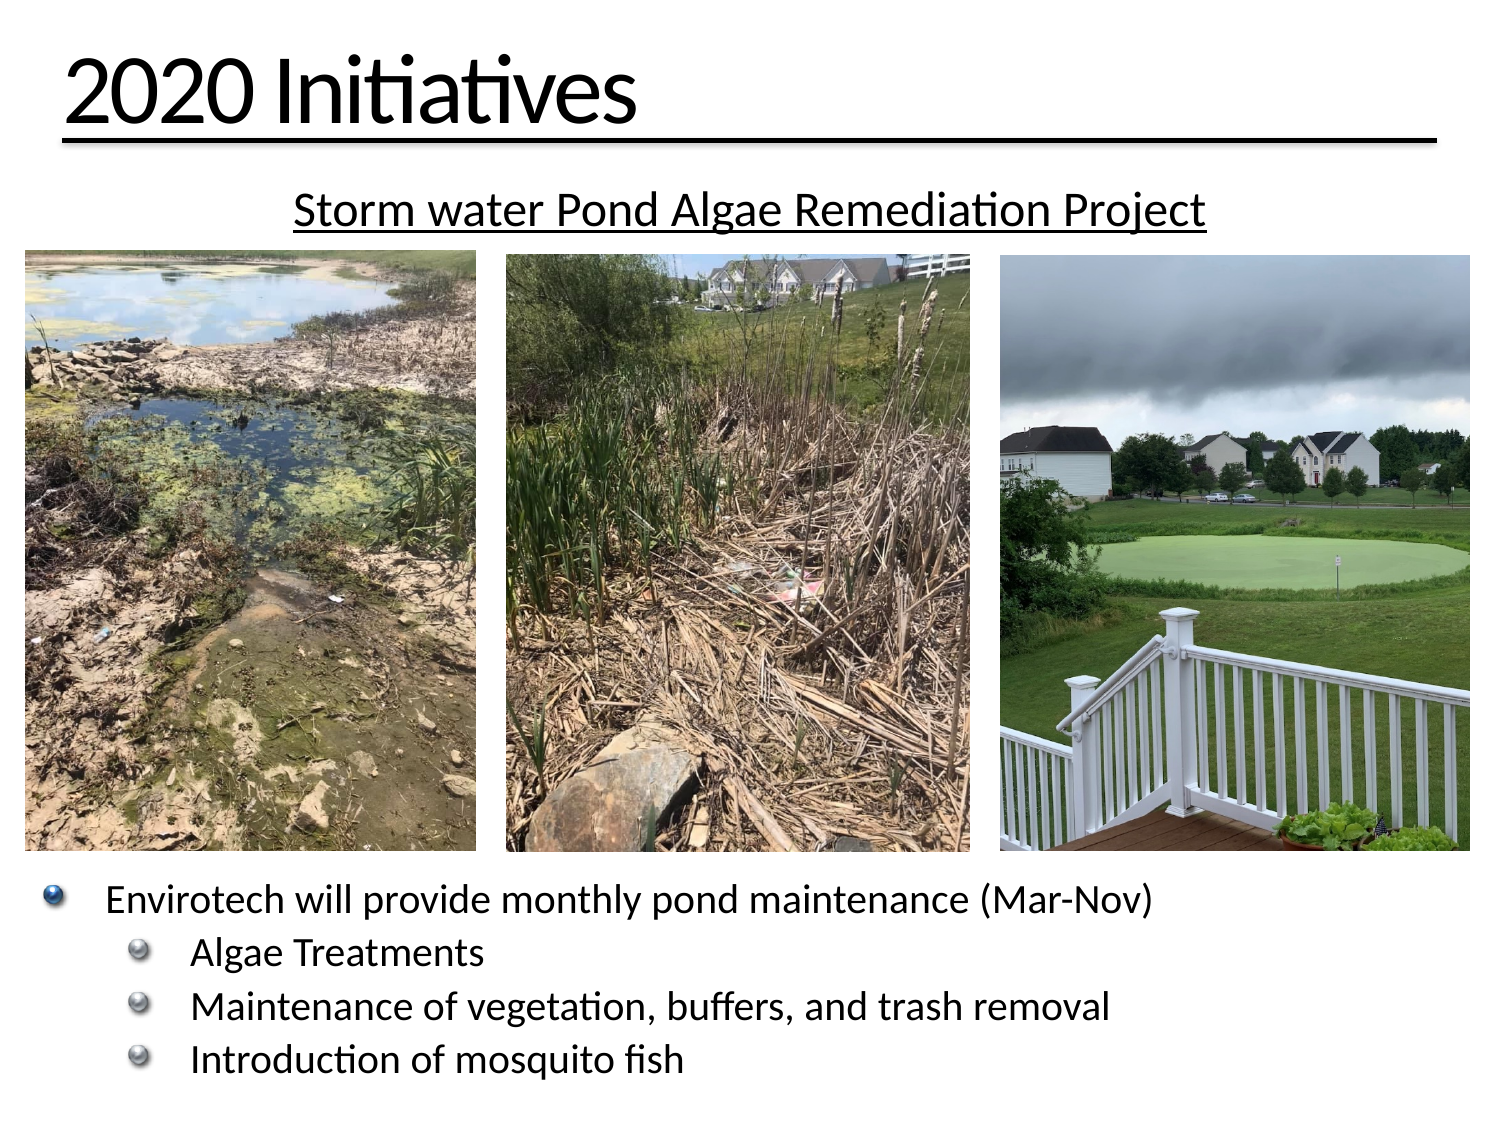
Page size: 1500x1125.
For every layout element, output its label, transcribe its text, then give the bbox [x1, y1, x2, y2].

title 2020 Initiatives [62, 37, 1438, 138]
picture [125, 989, 155, 1019]
text_box Envirotech will provide monthly pond maintenance (Mar-Nov) Algae Treatments Maintenance of vegetation, buffers, and trash removal Introduction of mosquito fish [25, 870, 1288, 1090]
picture [40, 882, 70, 912]
list Storm water Pond Algae Remediation Project [62, 182, 1438, 238]
picture [125, 1042, 155, 1072]
picture [506, 254, 970, 852]
picture [25, 250, 476, 851]
picture [125, 936, 155, 966]
picture [1000, 255, 1470, 851]
